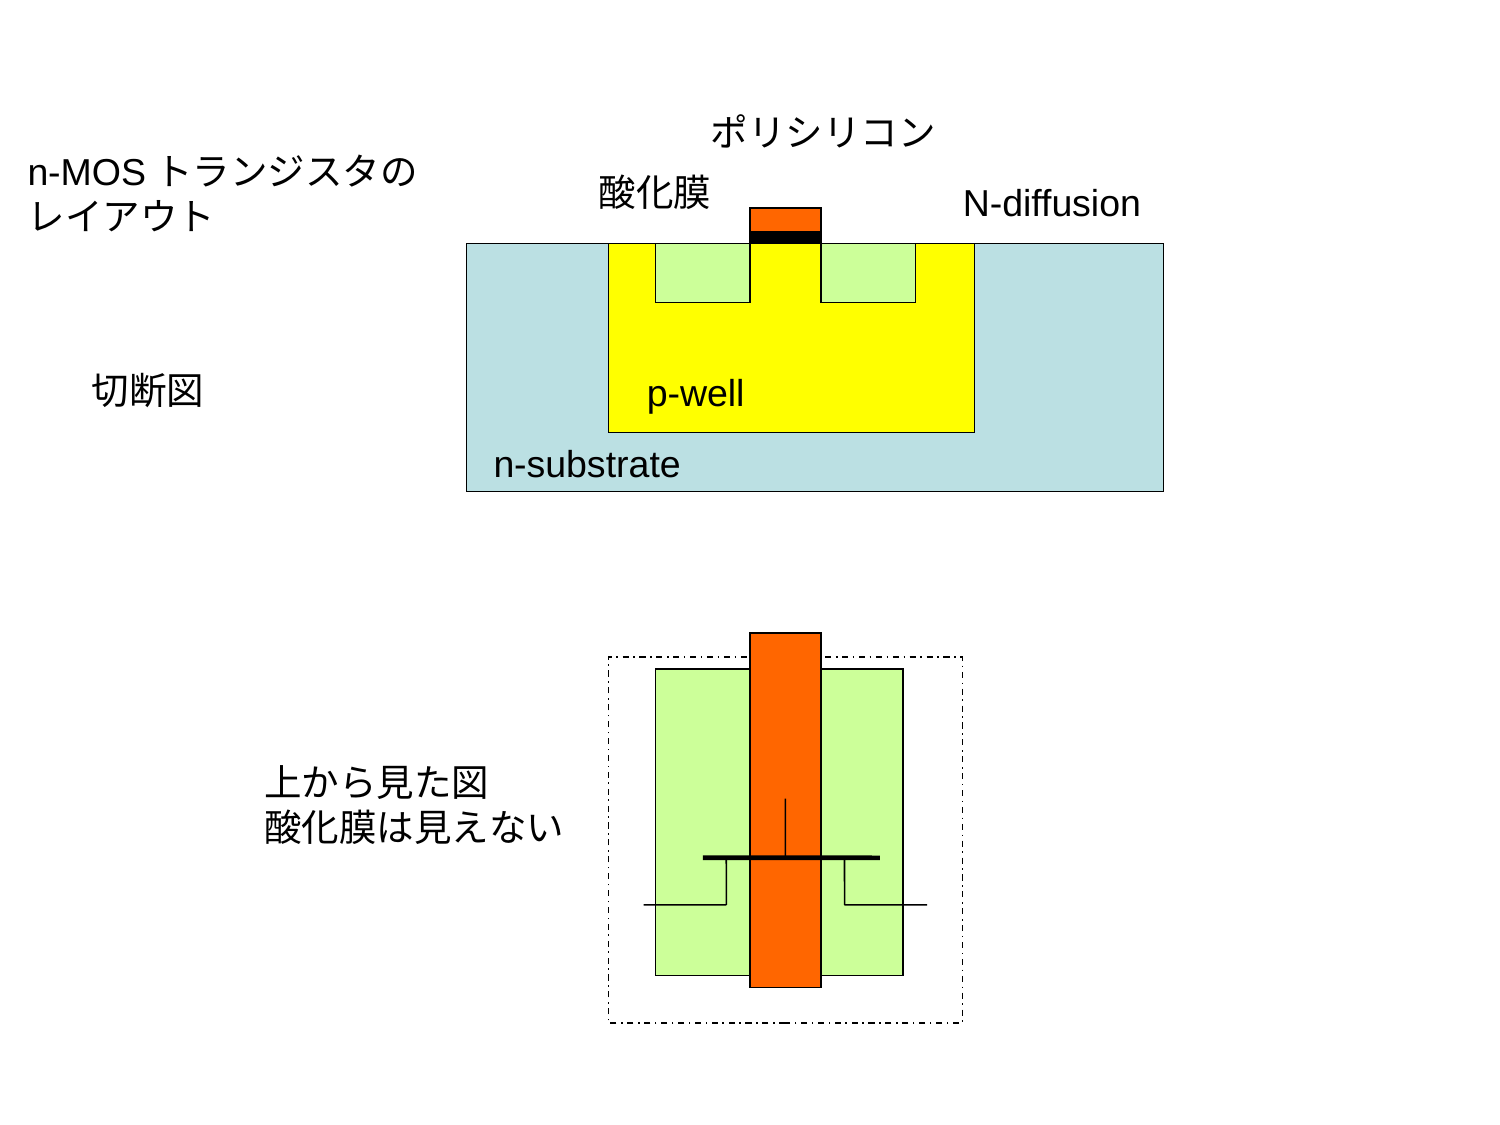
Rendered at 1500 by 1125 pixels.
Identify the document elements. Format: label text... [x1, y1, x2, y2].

text_box [750, 633, 821, 798]
text_box [750, 208, 821, 232]
text_box [655, 668, 750, 798]
text_box [655, 905, 750, 976]
text_box [820, 905, 904, 976]
text_box [696, 243, 1164, 492]
text_box 切断図 [77, 359, 220, 419]
text_box [608, 656, 963, 1024]
text_box [820, 668, 904, 798]
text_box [643, 798, 928, 905]
text_box n-MOSトランジスタの レイアウト [12, 140, 433, 246]
text_box [750, 905, 821, 988]
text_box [608, 243, 975, 433]
text_box 上から見た図 酸化膜は見えない [249, 751, 579, 857]
text_box ポリシリコン [695, 101, 951, 162]
text_box N-diffusion [948, 171, 1156, 232]
text_box n-substrate [478, 432, 696, 493]
text_box [750, 232, 821, 243]
text_box 酸化膜 [583, 161, 727, 222]
text_box [466, 243, 608, 492]
